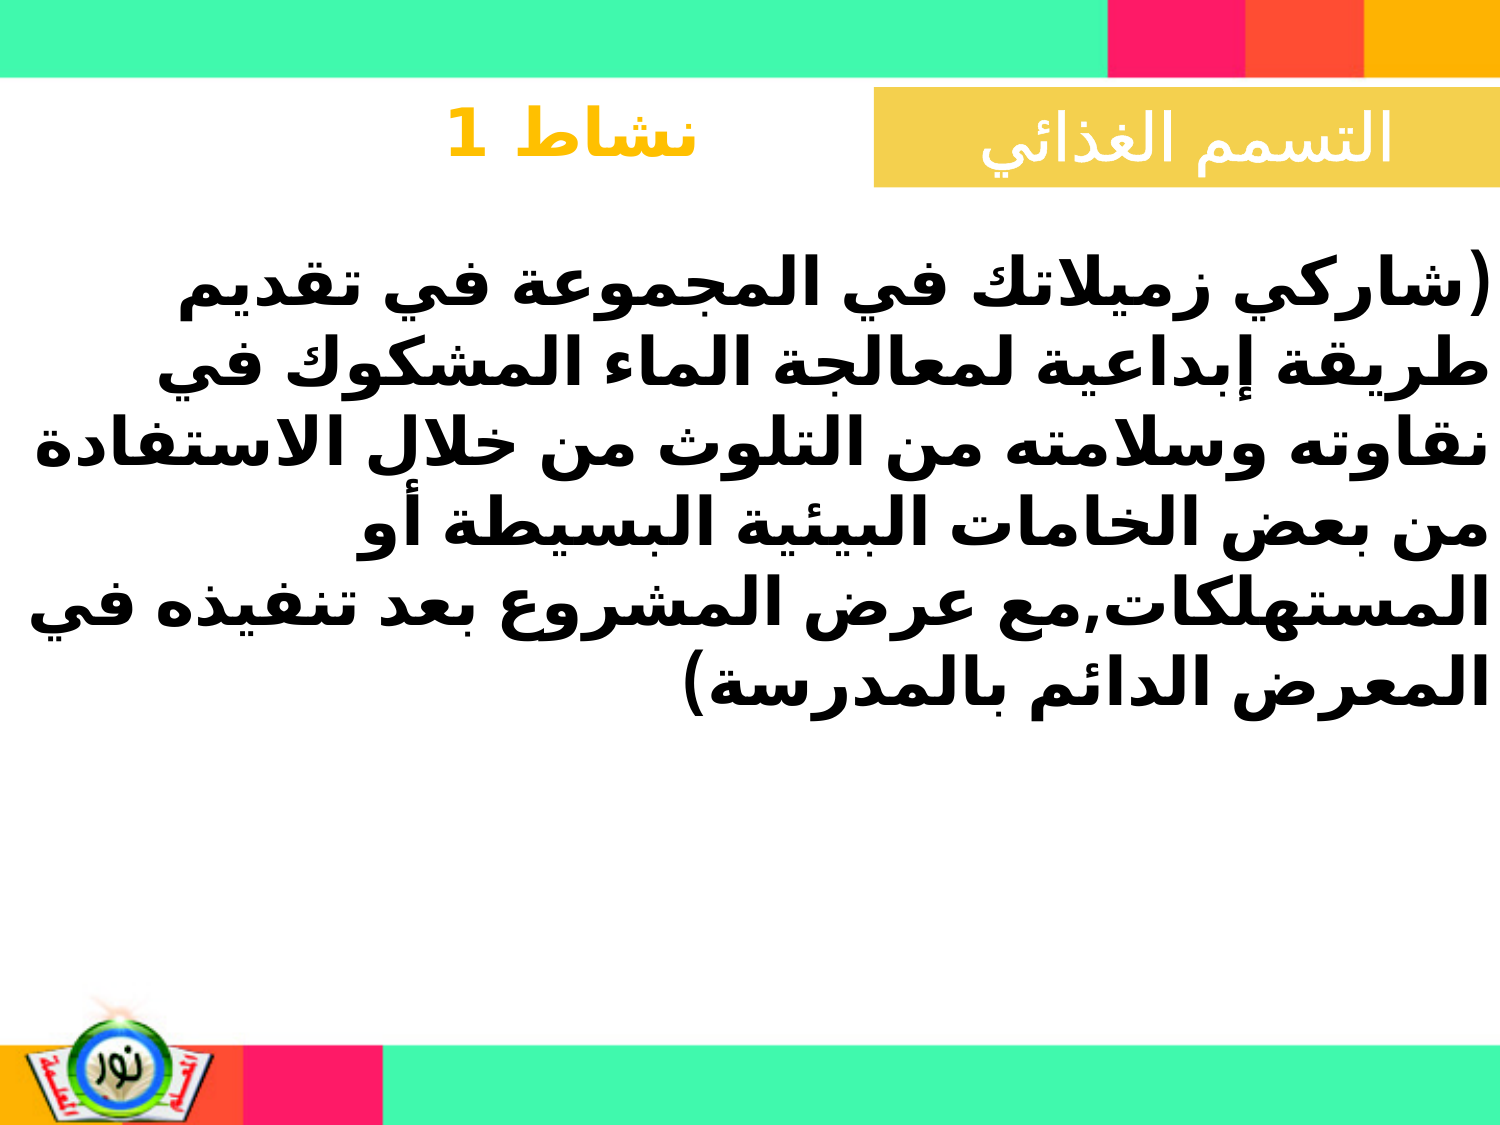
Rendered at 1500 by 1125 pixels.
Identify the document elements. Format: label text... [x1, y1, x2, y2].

picture [0, 727, 1500, 1125]
text_box نشاط 1 [276, 81, 868, 177]
text_box (شاركي زميلاتك في المجموعة في تقديم طريقة إبداعية لمعالجة الماء المشكوك في نقاوته وسلامته من التلوث من خلال الاستفادة من بعض الخامات البيئية البسيطة أو المستهلكات,مع عرض المشروع بعد تنفيذه في المعرض الدائم بالمدرسة) [0, 231, 1500, 727]
picture [0, 0, 1500, 231]
